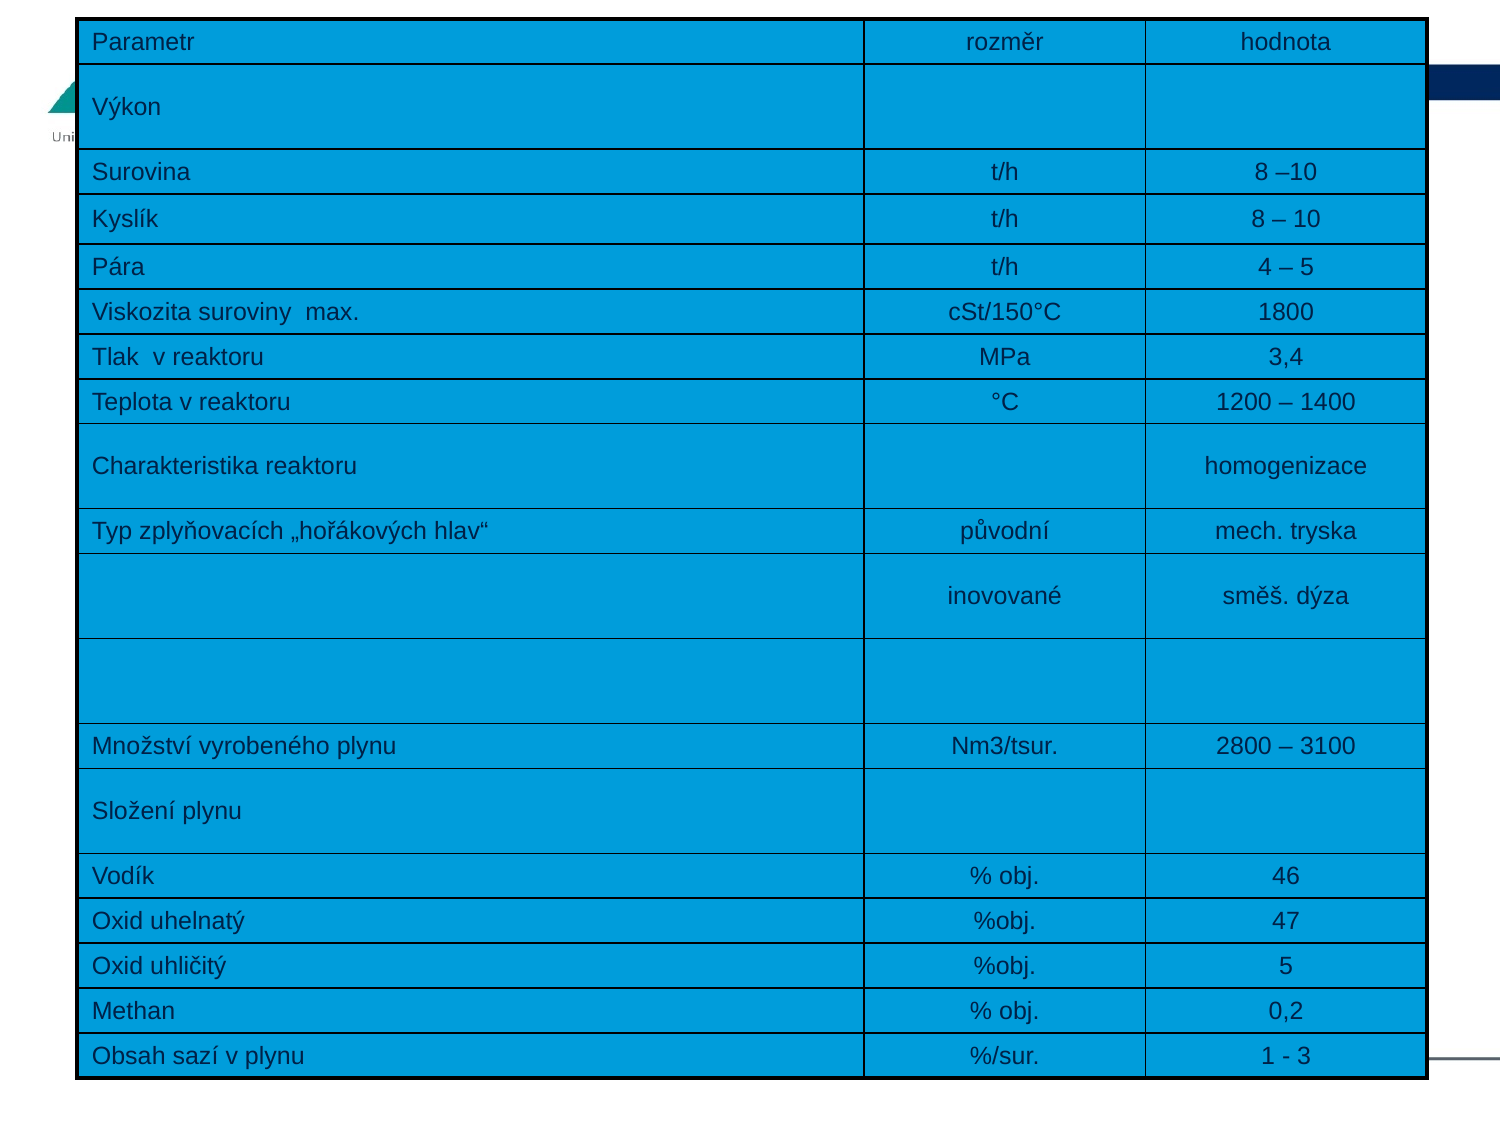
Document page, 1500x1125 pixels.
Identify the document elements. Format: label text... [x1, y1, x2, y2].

table_cell Charakteristika reaktoru [79, 424, 863, 508]
table_cell 5 [1146, 944, 1425, 987]
table_header rozměr [865, 21, 1145, 63]
table_cell MPa [865, 335, 1145, 378]
table_cell mech. tryska [1146, 509, 1425, 553]
table_cell Výkon [79, 65, 863, 148]
table_cell směš. dýza [1146, 554, 1425, 638]
table_cell Surovina [79, 150, 863, 193]
table_cell 8 – 10 [1146, 195, 1425, 243]
table_cell 0,2 [1146, 989, 1425, 1032]
table_cell % obj. [865, 854, 1145, 897]
table_header Parametr [79, 21, 863, 63]
table_cell 1200 – 1400 [1146, 380, 1425, 423]
table_cell 8 –10 [1146, 150, 1425, 193]
table_cell 1 - 3 [1146, 1034, 1425, 1076]
table_cell [1146, 65, 1425, 148]
table_cell Nm3/tsur. [865, 724, 1145, 768]
table_cell 47 [1146, 899, 1425, 942]
table_cell Oxid uhelnatý [79, 899, 863, 942]
picture [0, 4, 1500, 1066]
table_cell [865, 424, 1145, 508]
table_cell °C [865, 380, 1145, 423]
table_cell %/sur. [865, 1034, 1145, 1076]
table_header hodnota [1146, 21, 1425, 63]
table_cell 1800 [1146, 290, 1425, 333]
table_cell Tlak v reaktoru [79, 335, 863, 378]
table_cell Oxid uhličitý [79, 944, 863, 987]
table_cell [865, 639, 1145, 723]
table_cell %obj. [865, 944, 1145, 987]
table_cell původní [865, 509, 1145, 553]
table_cell Kyslík [79, 195, 863, 243]
table_cell Teplota v reaktoru [79, 380, 863, 423]
table_cell Pára [79, 245, 863, 288]
table_cell inovované [865, 554, 1145, 638]
table_cell Vodík [79, 854, 863, 897]
table_cell % obj. [865, 989, 1145, 1032]
table_cell t/h [865, 150, 1145, 193]
table_cell [1146, 769, 1425, 853]
table_cell t/h [865, 195, 1145, 243]
table_cell cSt/150°C [865, 290, 1145, 333]
table_cell 2800 – 3100 [1146, 724, 1425, 768]
table_cell [865, 65, 1145, 148]
table_cell Methan [79, 989, 863, 1032]
table_cell Typ zplyňovacích „hořákových hlav“ [79, 509, 863, 553]
table_cell t/h [865, 245, 1145, 288]
table_cell Množství vyrobeného plynu [79, 724, 863, 768]
table_cell [1146, 639, 1425, 723]
table_cell Viskozita suroviny max. [79, 290, 863, 333]
table_cell Složení plynu [79, 769, 863, 853]
table_cell %obj. [865, 899, 1145, 942]
table_cell Obsah sazí v plynu [79, 1034, 863, 1076]
table_cell 4 – 5 [1146, 245, 1425, 288]
table_cell [79, 554, 863, 638]
table_cell homogenizace [1146, 424, 1425, 508]
table_cell 46 [1146, 854, 1425, 897]
table_cell [865, 769, 1145, 853]
table_cell 3,4 [1146, 335, 1425, 378]
table_cell [79, 639, 863, 723]
